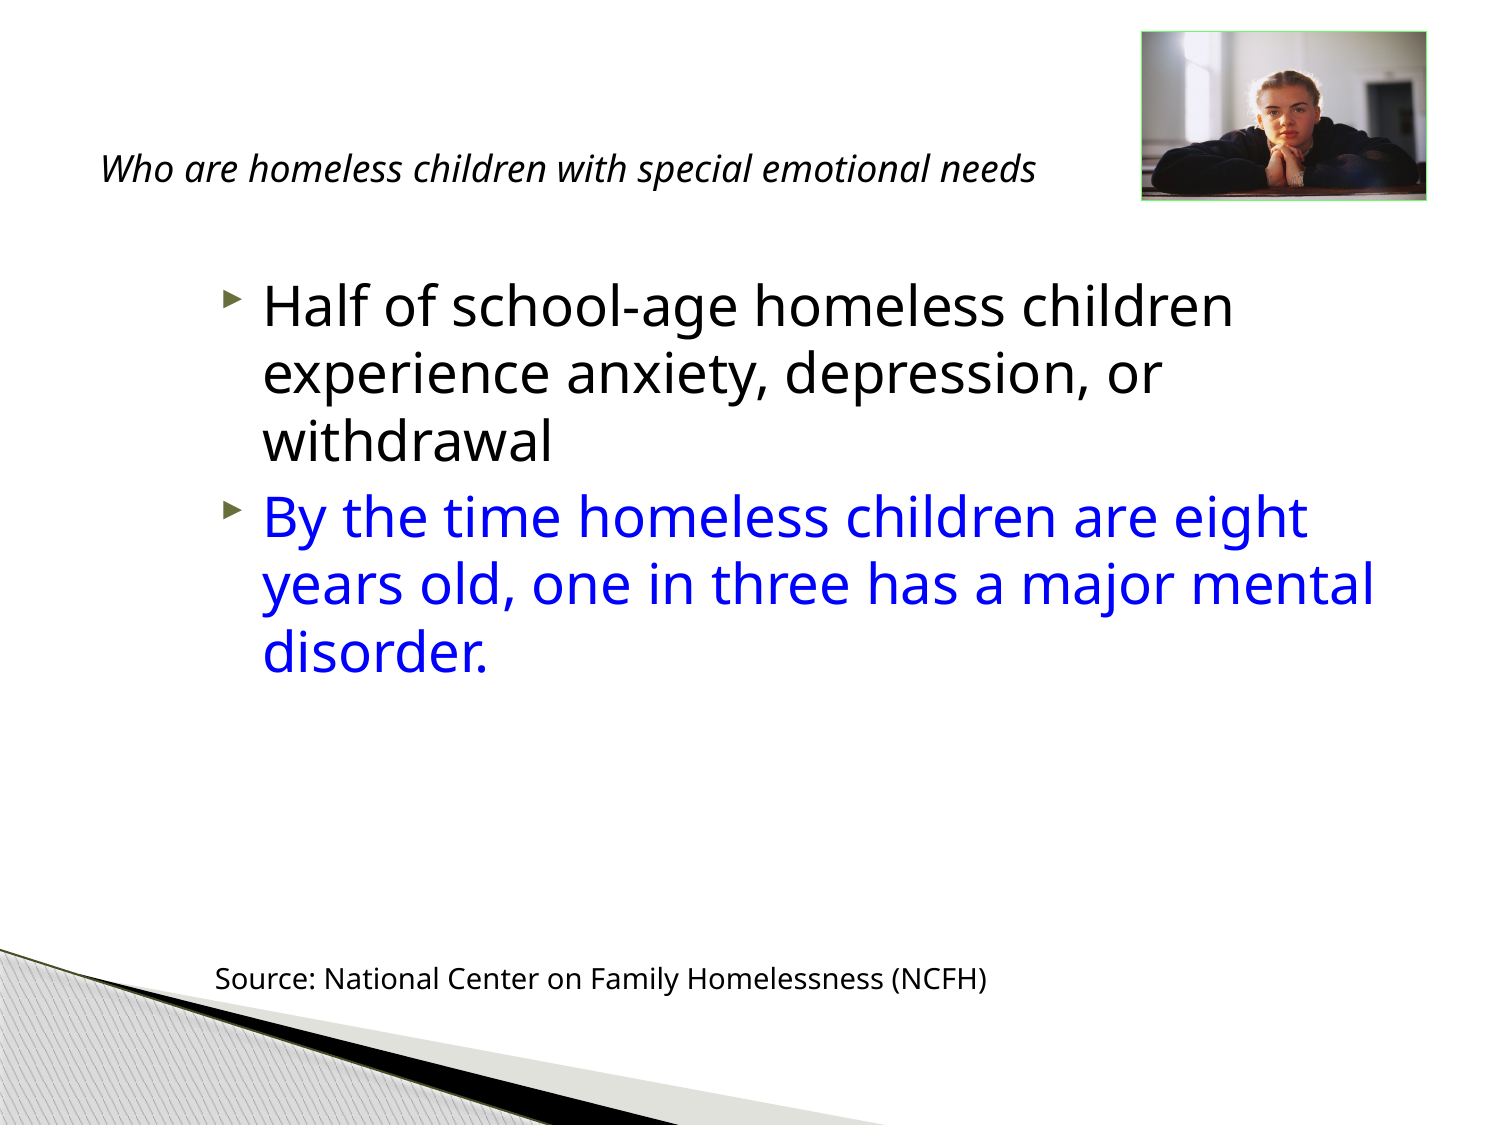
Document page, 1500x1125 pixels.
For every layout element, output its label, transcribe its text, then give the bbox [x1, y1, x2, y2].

list Half of school-age homeless children experience anxiety, depression, or withdrawal By the time homeless children are eight years old, one in three has a major mental disorder. [187, 262, 1463, 895]
title [75, 45, 1425, 233]
text_box Who are homeless children with special emotional needs [24, 137, 1113, 198]
picture [1141, 31, 1426, 201]
text_box Source: National Center on Family Homelessness (NCFH) [200, 952, 1026, 1003]
